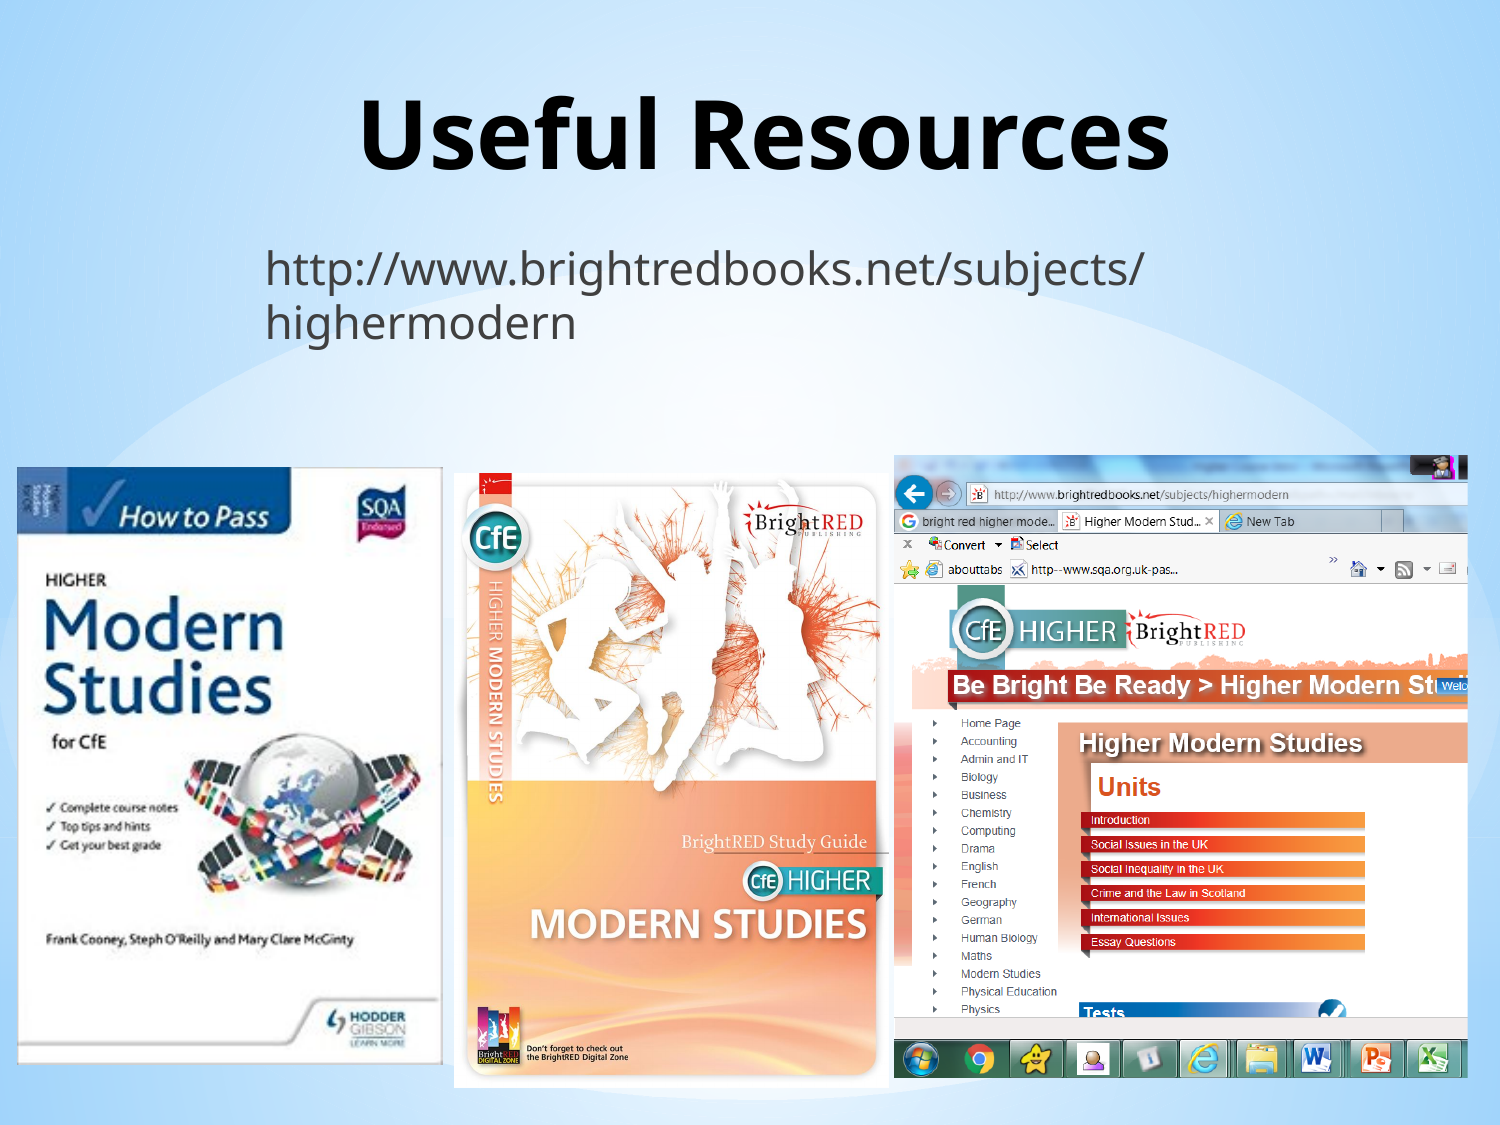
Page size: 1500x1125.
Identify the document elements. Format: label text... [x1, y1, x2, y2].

picture [893, 454, 1468, 1078]
title Useful Resources [230, 66, 1299, 254]
picture [17, 467, 444, 1065]
picture [454, 473, 890, 1088]
list http://www.brightredbooks.net/subjects/highermodern [242, 231, 1293, 474]
